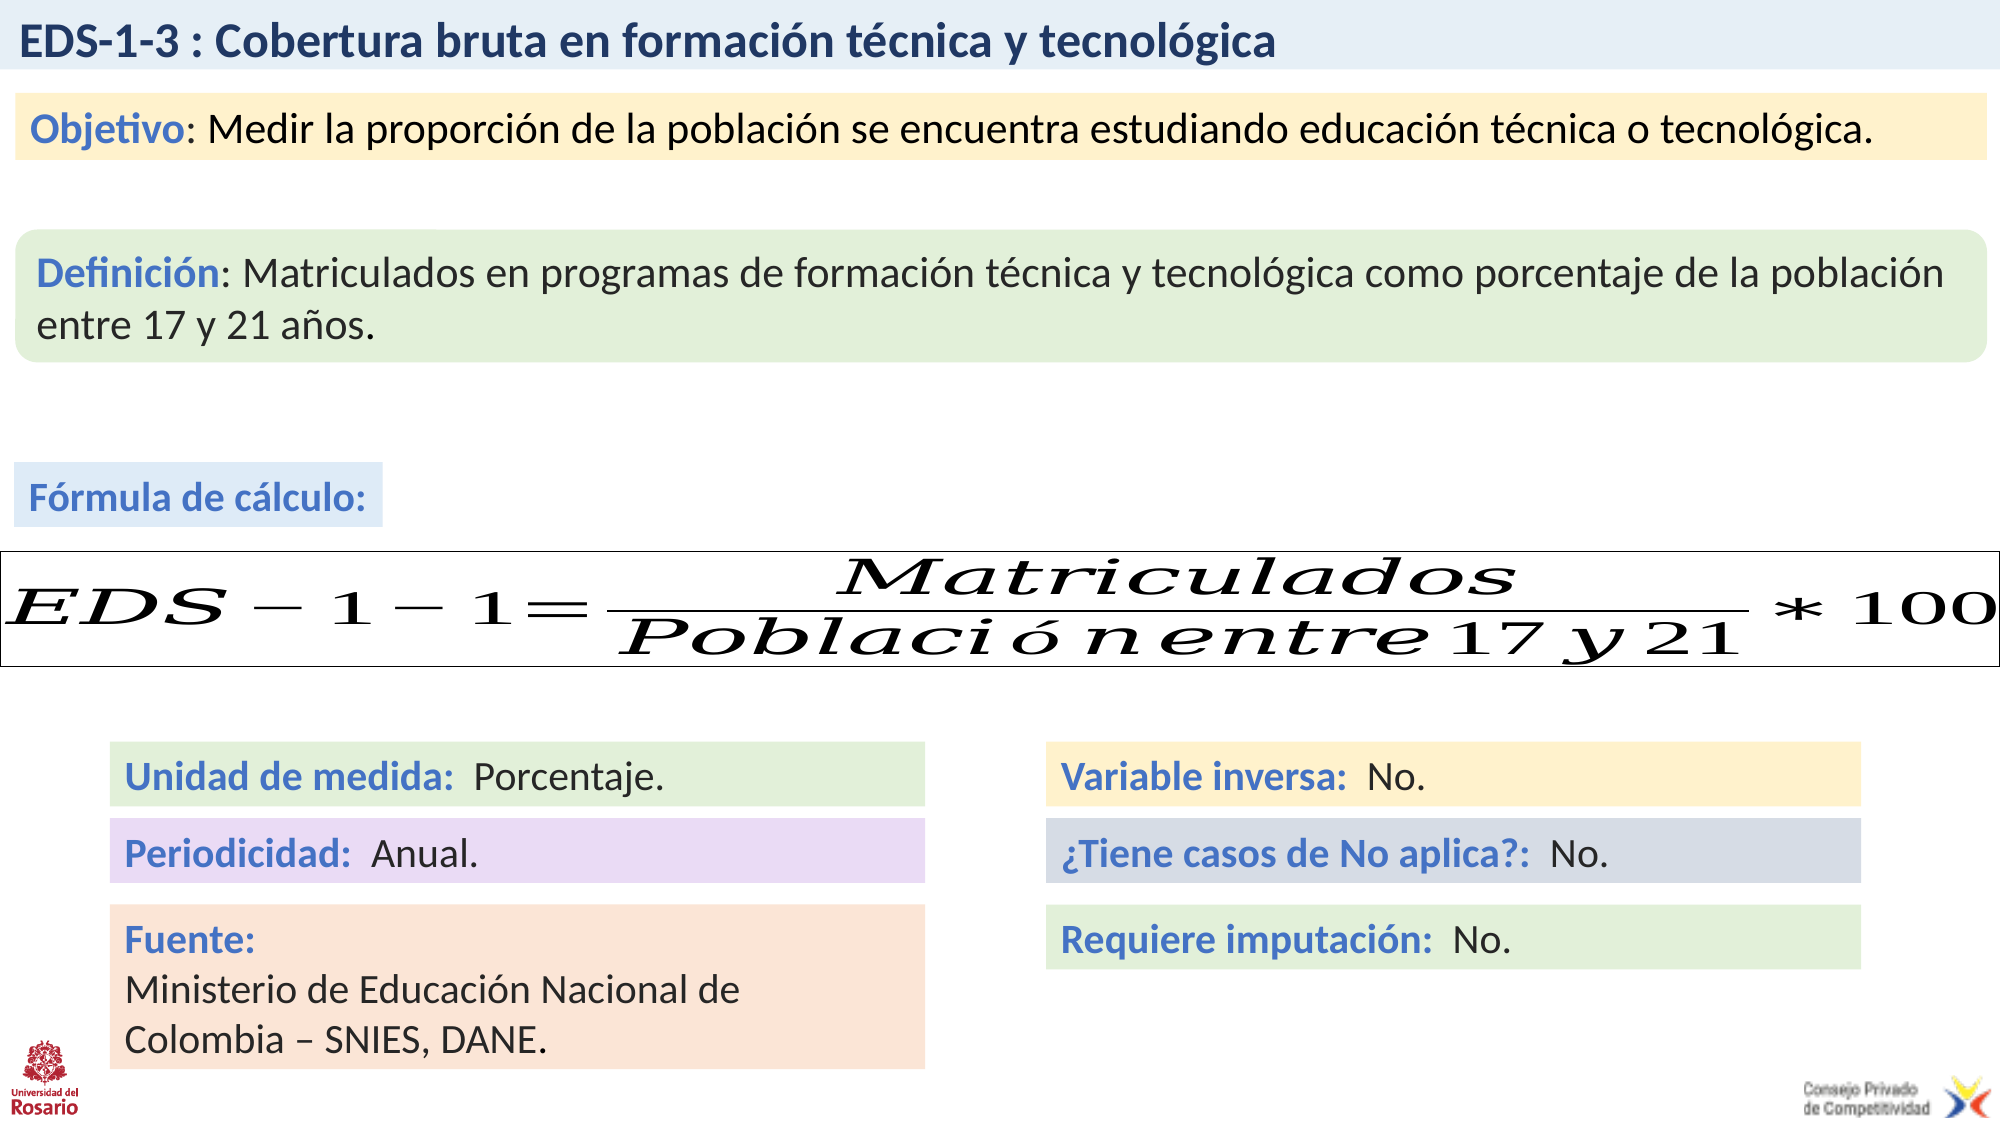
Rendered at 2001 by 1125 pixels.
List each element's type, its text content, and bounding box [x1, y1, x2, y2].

picture [0, 1034, 90, 1125]
text_box Fórmula de cálculo: [14, 462, 383, 527]
text_box Variable inversa: No. [1046, 741, 1862, 807]
text_box Objetivo: Medir la proporción de la población se encuentra estudiando educación técnica o tecnológica. [15, 92, 1987, 160]
text_box Fuente: Ministerio de Educación Nacional de Colombia – SNIES, DANE. [109, 904, 926, 1070]
text_box Unidad de medida: Porcentaje. [109, 741, 926, 807]
text_box Definición: Matriculados en programas de formación técnica y tecnológica como porcentaje de la población entre 17 y 21 años. [15, 229, 1988, 363]
text_box Requiere imputación: No. [1046, 904, 1862, 970]
text_box ¿Tiene casos de No aplica?: No. [1046, 818, 1862, 883]
text_box Periodicidad: Anual. [109, 818, 926, 883]
title EDS-1-3 : Cobertura bruta en formación técnica y tecnológica [4, 0, 1897, 83]
